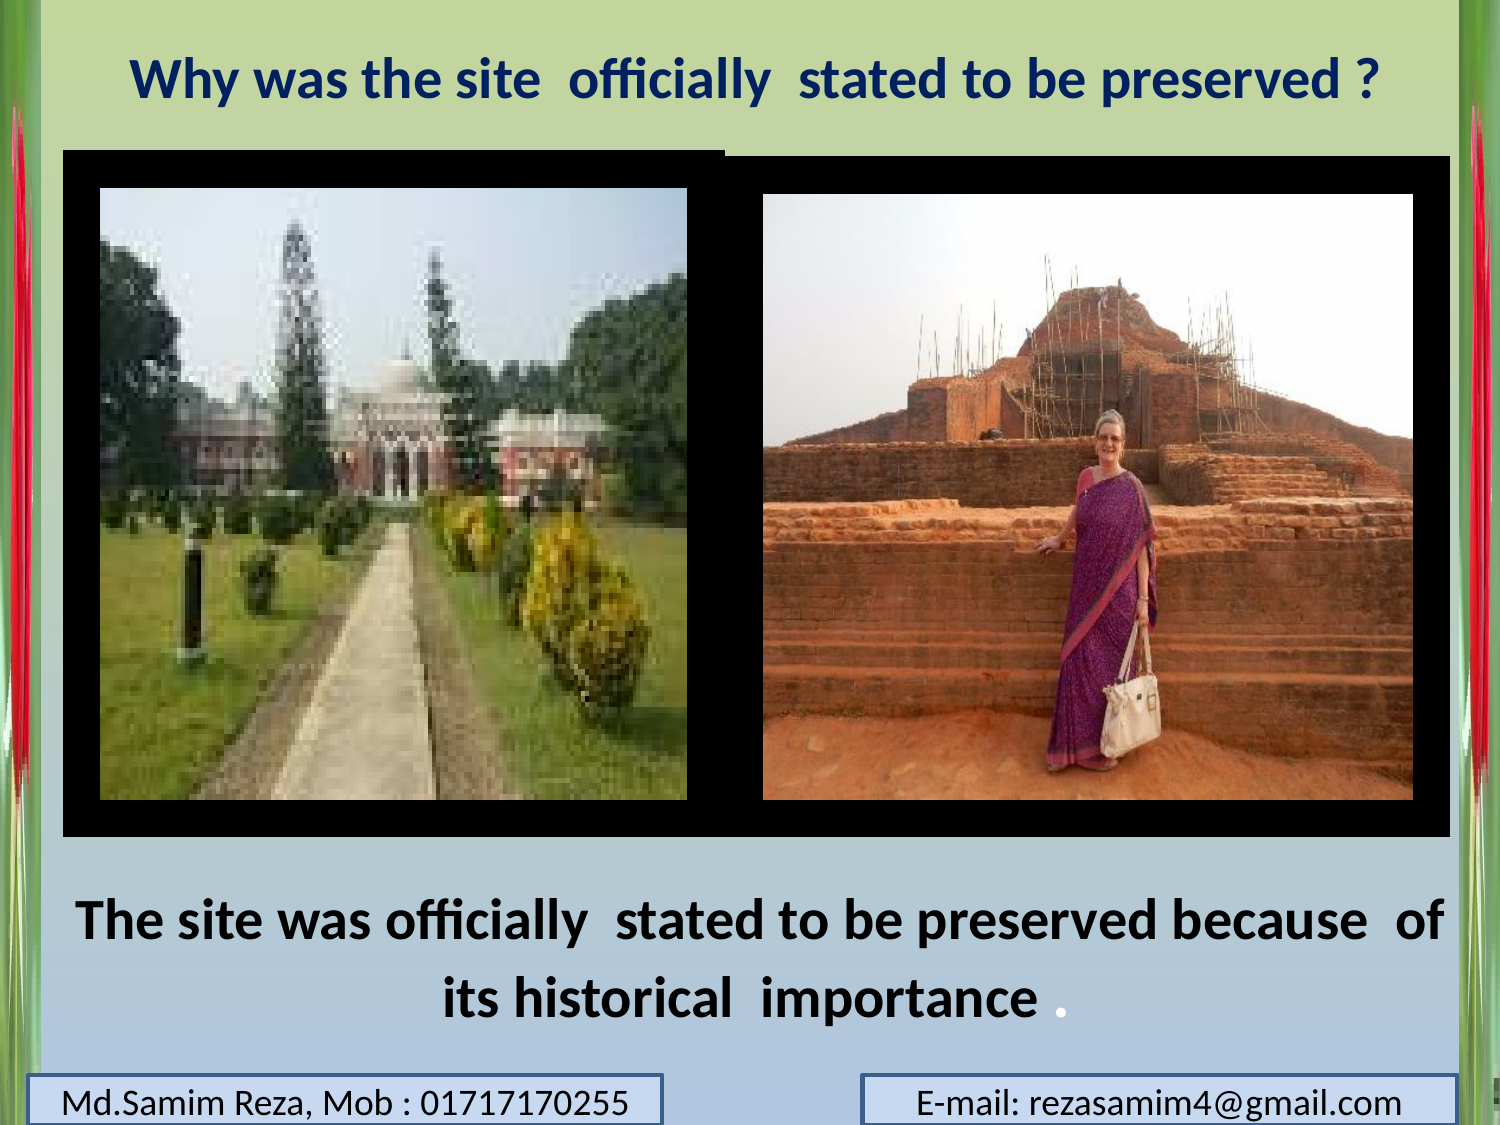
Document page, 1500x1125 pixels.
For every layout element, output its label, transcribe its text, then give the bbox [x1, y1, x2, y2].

picture [0, 0, 41, 1125]
text_box Why was the site officially stated to be preserved ? [48, 0, 1464, 152]
picture [1459, 0, 1500, 1125]
text_box The site was officially stated to be preserved because of its historical importance . [48, 860, 1464, 1052]
picture [99, 187, 688, 801]
picture [762, 193, 1413, 801]
